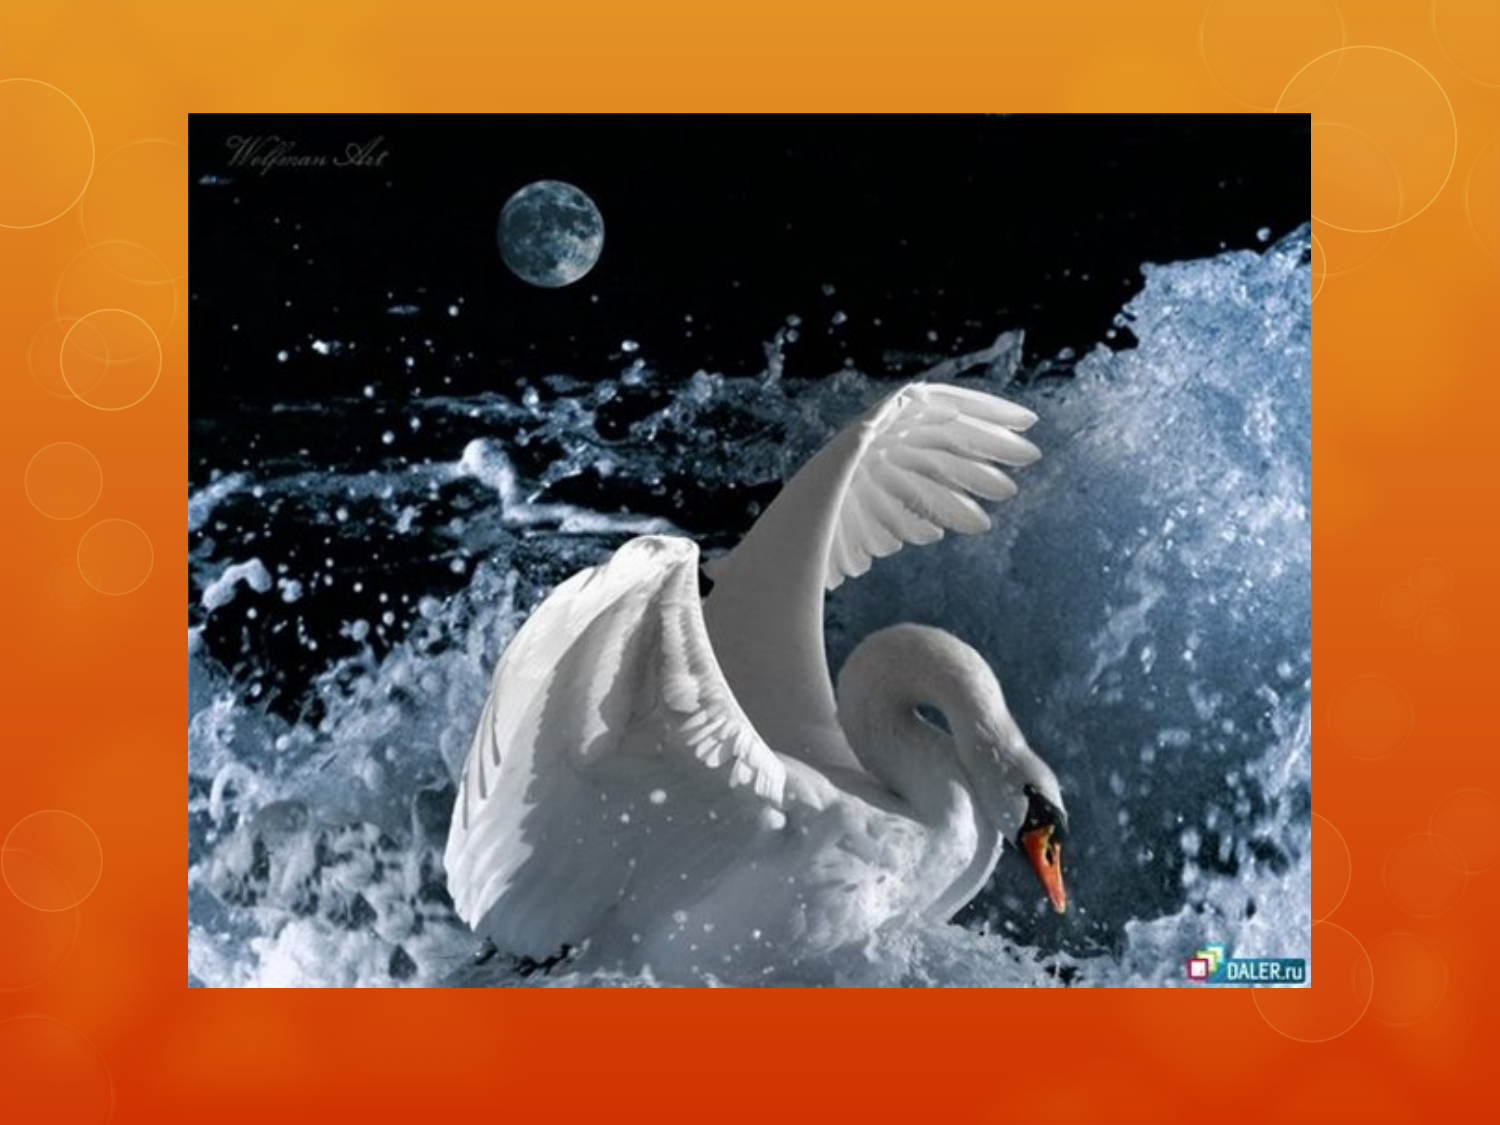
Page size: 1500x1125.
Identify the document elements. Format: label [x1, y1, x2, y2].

picture [187, 113, 1312, 989]
